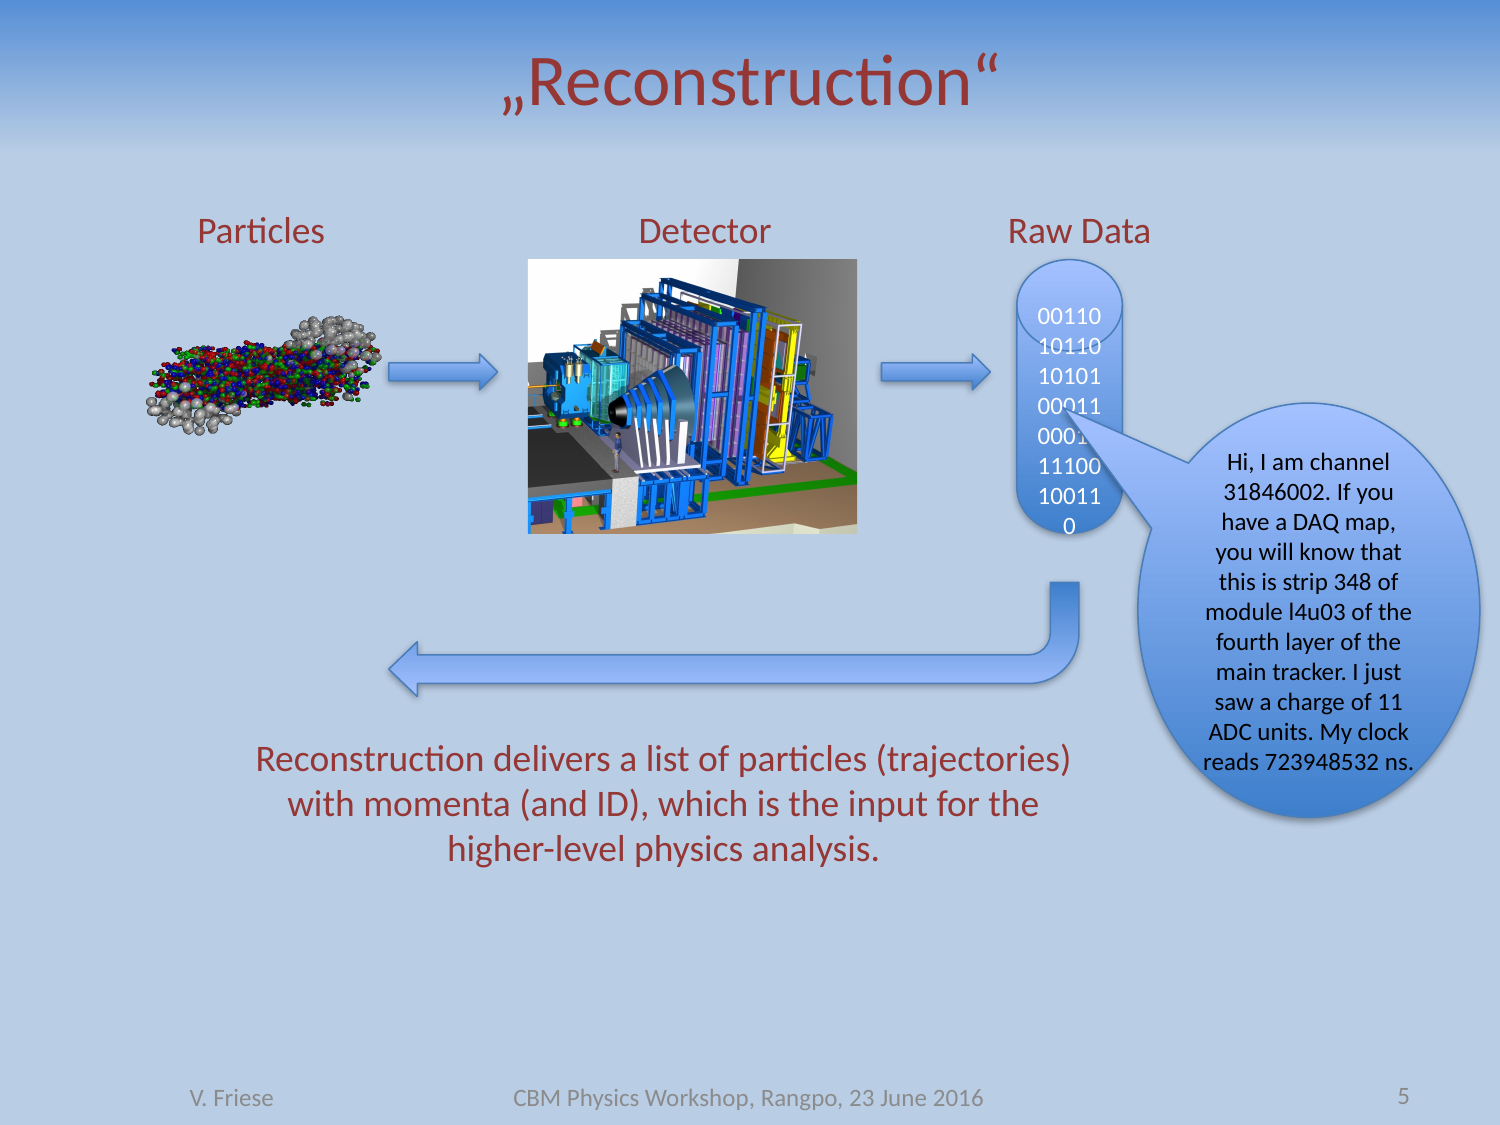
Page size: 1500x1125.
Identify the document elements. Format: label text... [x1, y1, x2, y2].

text_box [390, 353, 499, 391]
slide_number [453, 1066, 1046, 1125]
text_box Raw Data [955, 199, 1204, 259]
picture [139, 300, 386, 446]
text_box Hi, I am channel 31846002. If you have a DAQ map, you will know that this is strip 348 of module l4u03 of the fourth layer of the main tracker. I just saw a charge of 11 ADC units. My clock reads 723948532 ns. [1062, 402, 1481, 819]
text_box Reconstruction delivers a list of particles (trajectories) with momenta (and ID), which is the input for the higher-level physics analysis. [227, 726, 1100, 876]
footer V. Friese [75, 1066, 389, 1125]
slide_number 5 [1277, 1064, 1425, 1125]
text_box Detector [581, 199, 829, 258]
text_box Particles [169, 199, 354, 259]
picture [527, 259, 858, 534]
text_box [880, 353, 991, 391]
title „Reconstruction“ [0, 0, 1500, 153]
text_box 001101011010101000110001011100100110 [1016, 259, 1124, 535]
text_box [387, 581, 1080, 698]
